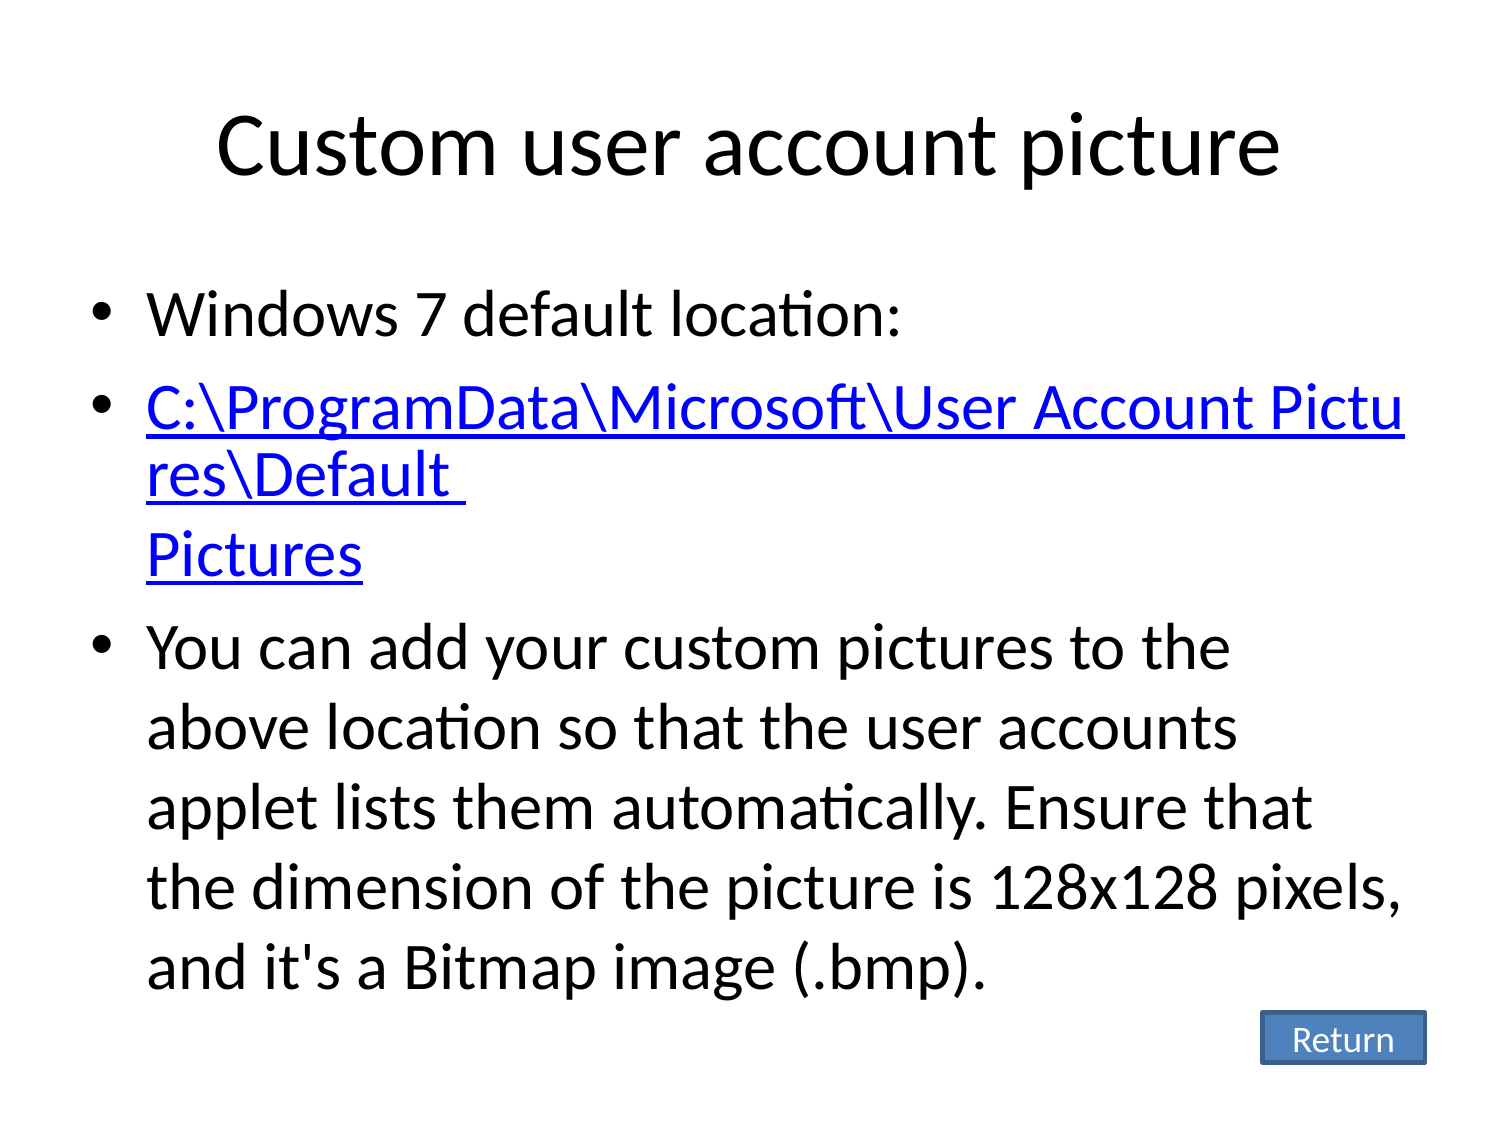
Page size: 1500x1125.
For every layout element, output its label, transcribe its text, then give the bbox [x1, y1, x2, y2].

list Windows 7 default location: C:\ProgramData\Microsoft\User Account Pictures\Default Pictures You can add your custom pictures to the above location so that the user accounts applet lists them automatically. Ensure that the dimension of the picture is 128x128 pixels, and it's a Bitmap image (.bmp). [75, 262, 1425, 1005]
title Custom user account picture [75, 45, 1425, 233]
text_box Return [1260, 1010, 1427, 1065]
